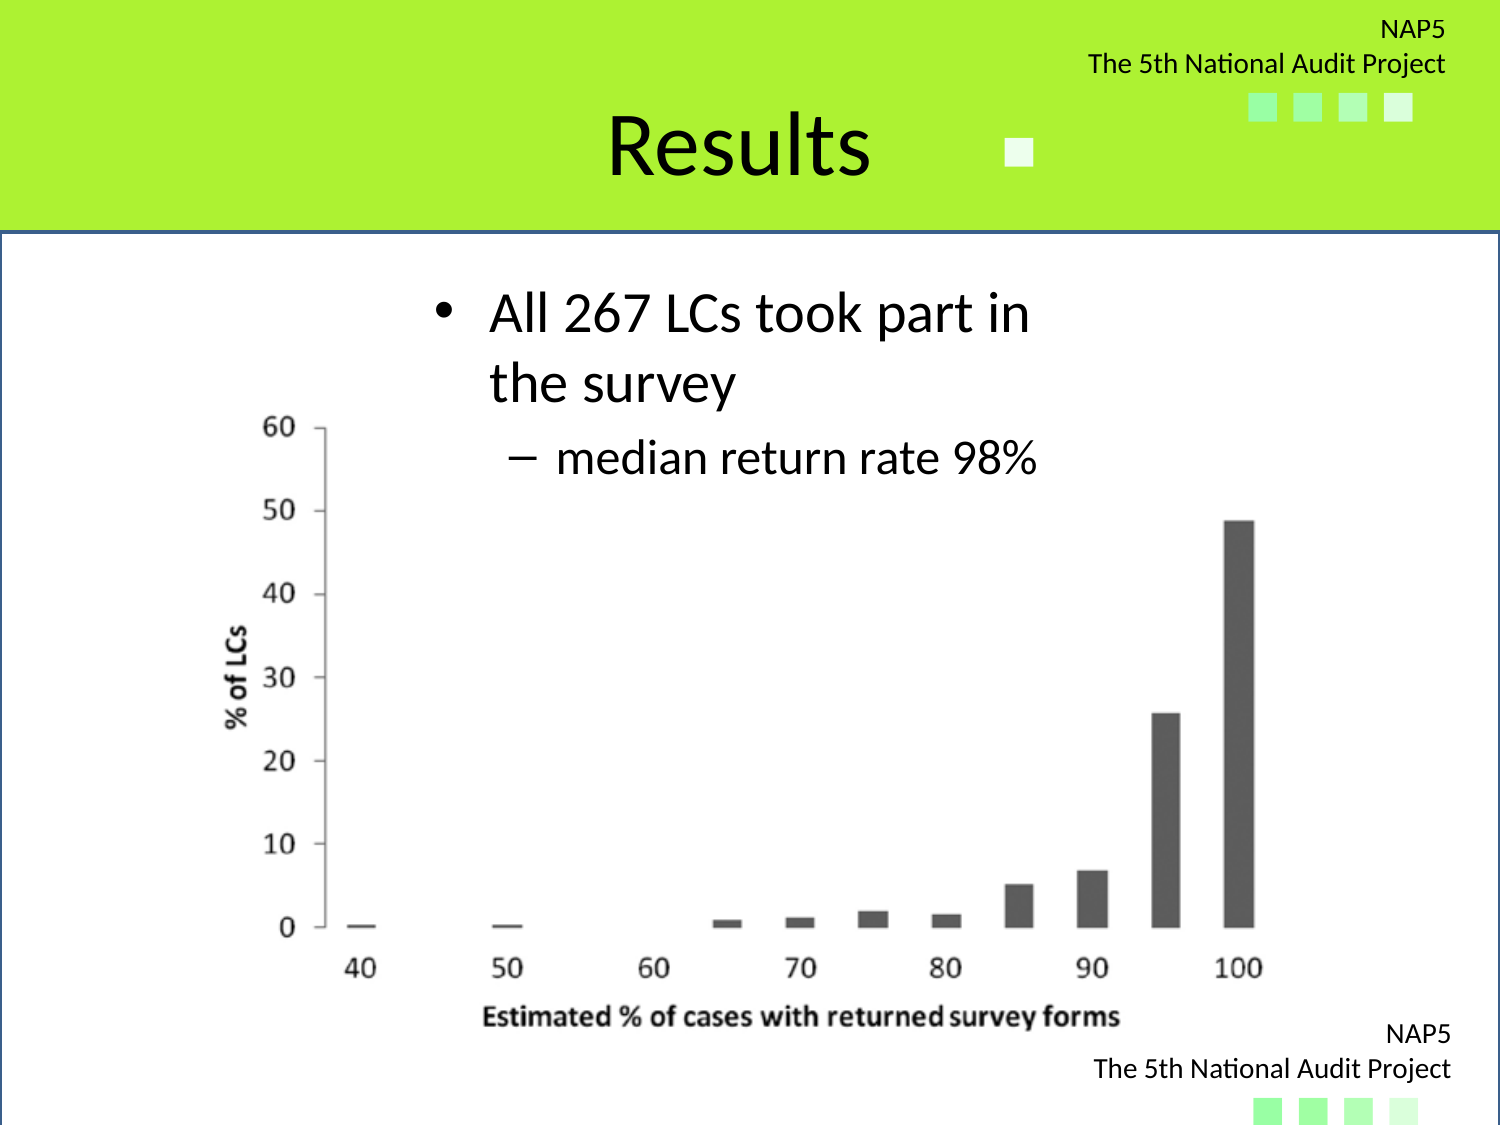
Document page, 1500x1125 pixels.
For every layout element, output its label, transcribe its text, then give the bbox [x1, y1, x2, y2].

picture [206, 396, 1288, 1053]
title Results [75, 45, 1425, 233]
list All 267 LCs took part in the survey median return rate 98% [418, 267, 1080, 395]
